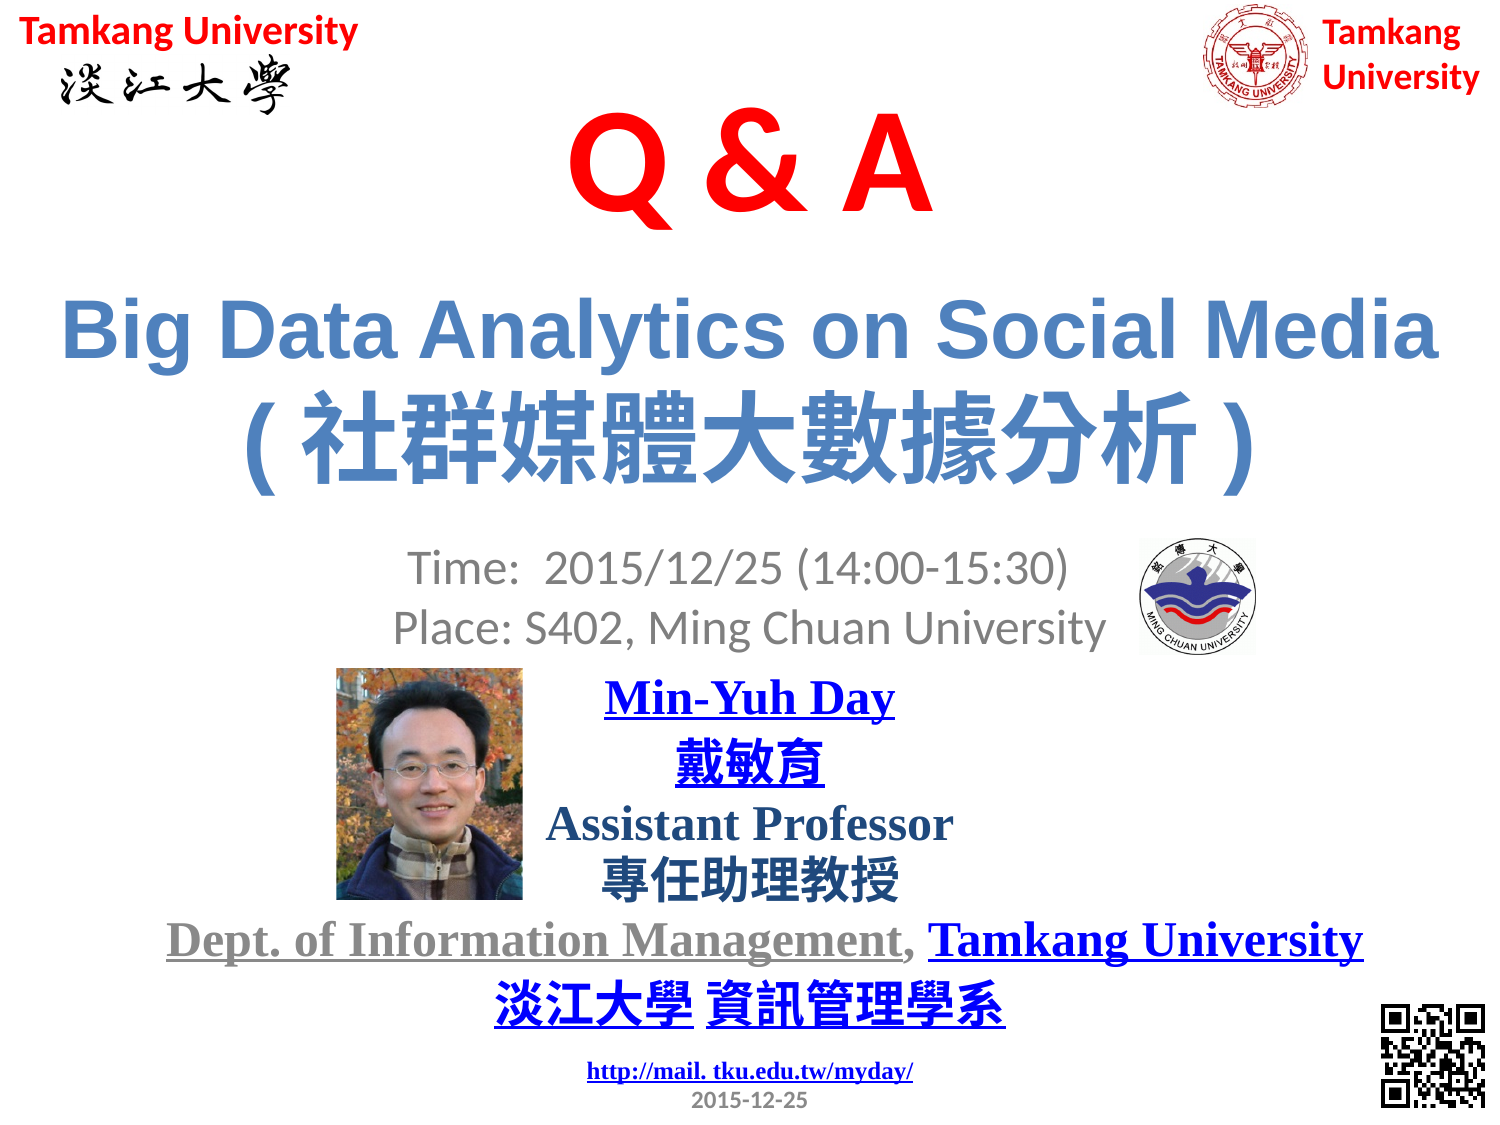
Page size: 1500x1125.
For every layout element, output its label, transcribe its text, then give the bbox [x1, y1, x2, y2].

picture [61, 54, 290, 115]
picture [1139, 538, 1256, 655]
text_box Min-Yuh Day 戴敏育 Assistant Professor 專任助理教授 Dept. of Information Management, Tamkang University 淡江大學 資訊管理學系 http://mail. tku.edu.tw/myday/ 2015-12-25 [76, 668, 1424, 1125]
text_box Tamkang University [1307, 0, 1497, 105]
text_box Tamkang University [0, 0, 384, 61]
picture [336, 668, 523, 900]
text_box Time: 2015/12/25 (14:00-15:30) Place: S402, Ming Chuan University [292, 527, 1208, 662]
text_box Big Data Analytics on Social Media (社群媒體大數據分析) [41, 267, 1459, 504]
picture [1203, 4, 1308, 109]
text_box Q & A [466, 54, 1034, 250]
picture [1364, 987, 1500, 1125]
